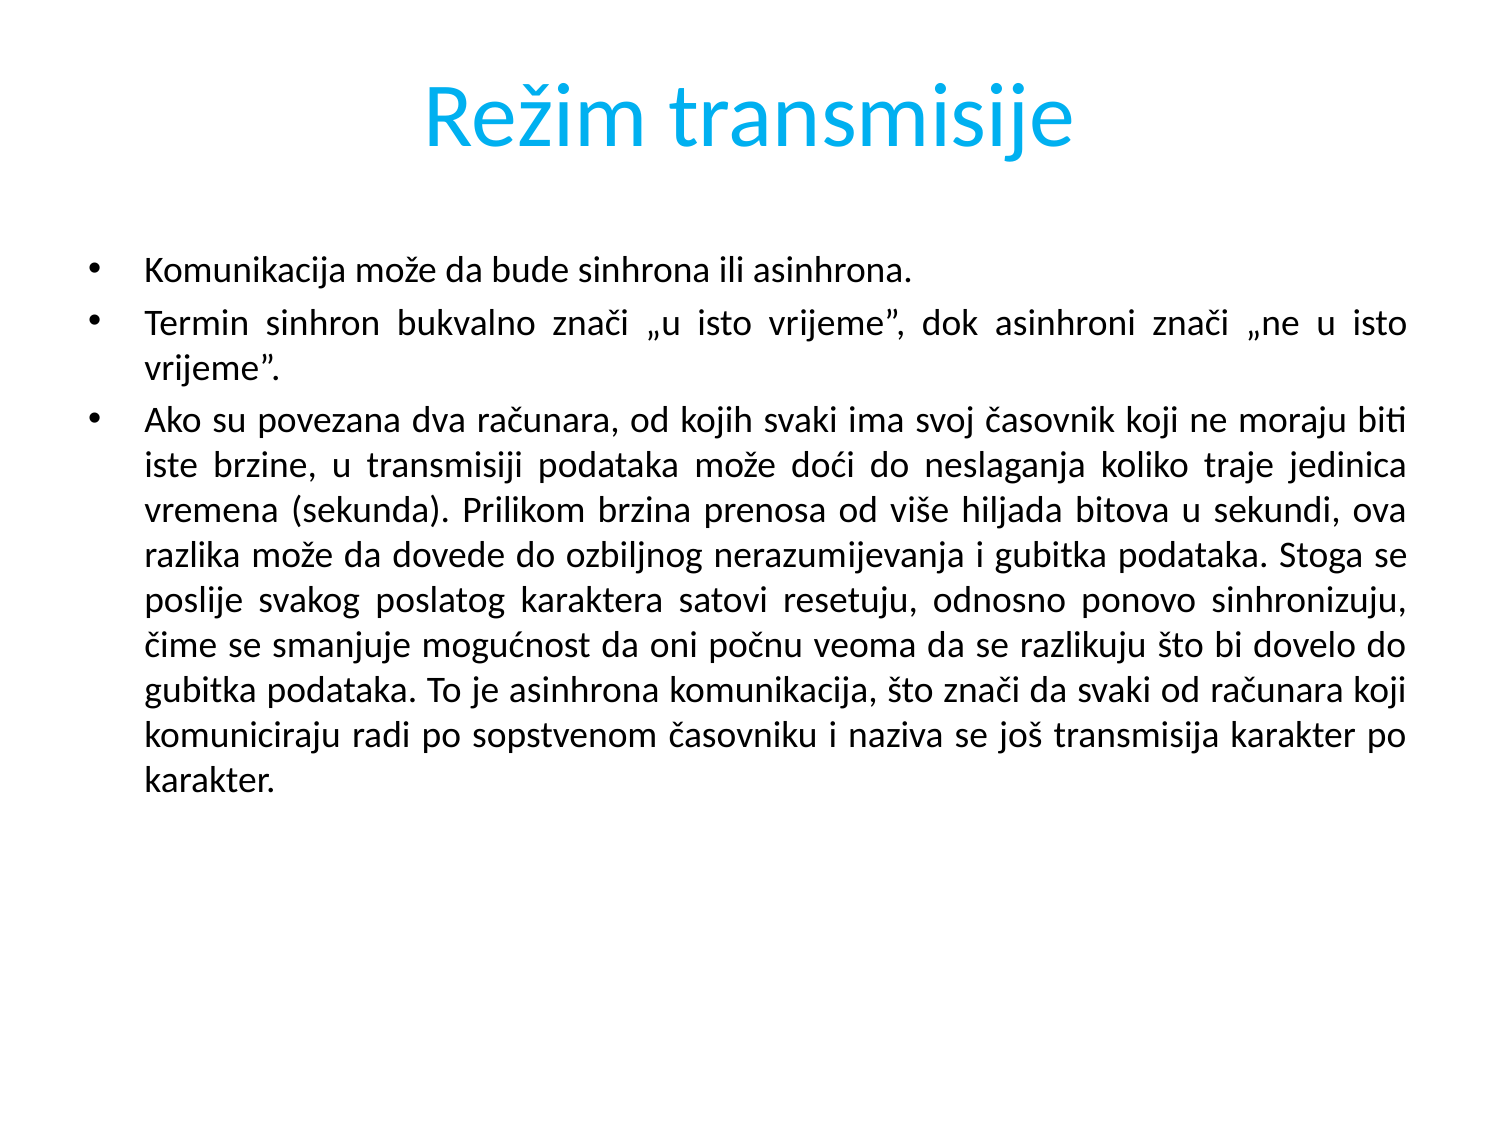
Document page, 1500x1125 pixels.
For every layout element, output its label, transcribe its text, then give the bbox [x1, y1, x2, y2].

text_box Komunikacija može da bude sinhrona ili asinhrona. Termin sinhron bukvalno znači „u isto vrijeme”, dok asinhroni znači „ne u isto vrijeme”. Ako su povezana dva računara, od kojih svaki ima svoj časovnik koji ne moraju biti iste brzine, u transmisiji podataka može doći do neslaganja koliko traje jedinica vremena (sekunda). Prilikom brzina prenosa od više hiljada bitova u sekundi, ova razlika može da dovede do ozbiljnog nerazumijevanja i gubitka podataka. Stoga se poslije svakog poslatog karaktera satovi resetuju, odnosno ponovo sinhronizuju, čime se smanjuje mogućnost da oni počnu veoma da se razlikuju što bi dovelo do gubitka podataka. To je asinhrona komunikacija, što znači da svaki od računara koji komuniciraju radi po sopstvenom časovniku i naziva se još transmisija karakter po karakter. [73, 237, 1423, 1013]
title Režim transmisije [75, 45, 1425, 175]
